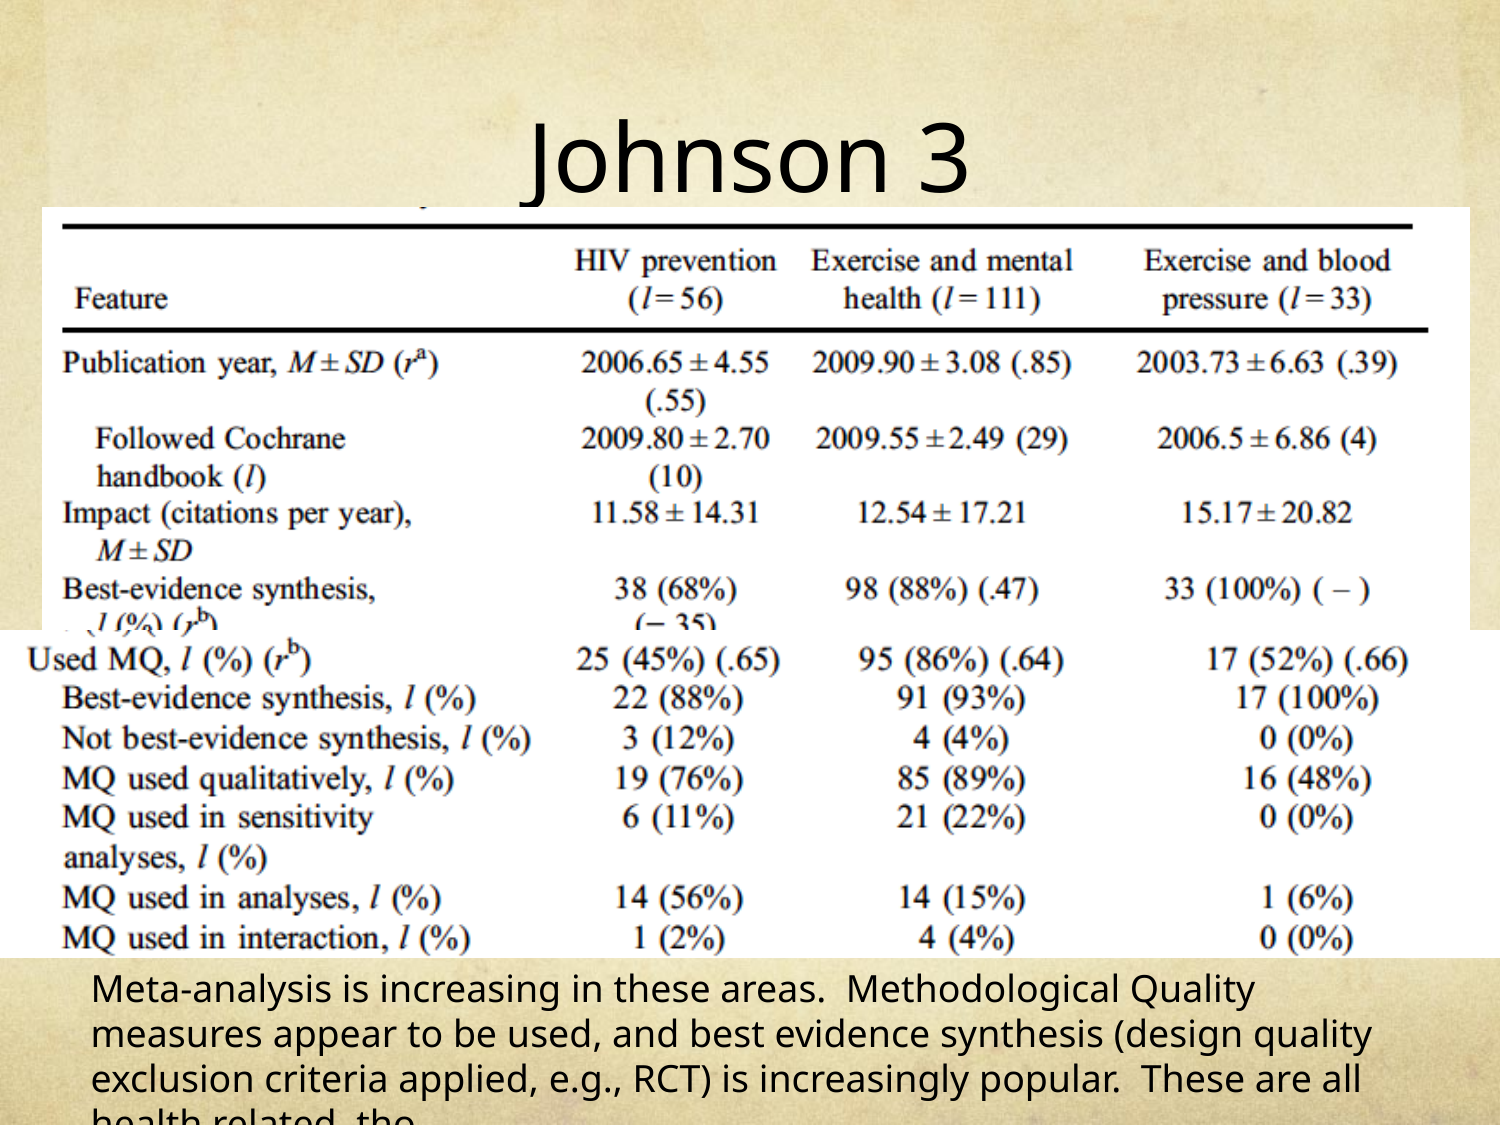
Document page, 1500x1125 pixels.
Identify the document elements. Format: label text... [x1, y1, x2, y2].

picture [0, 0, 1500, 1125]
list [41, 23, 1471, 622]
text_box Meta-analysis is increasing in these areas. Methodological Quality measures appear to be used, and best evidence synthesis (design quality exclusion criteria applied, e.g., RCT) is increasingly popular. These are all health related, tho. [75, 978, 1433, 1125]
